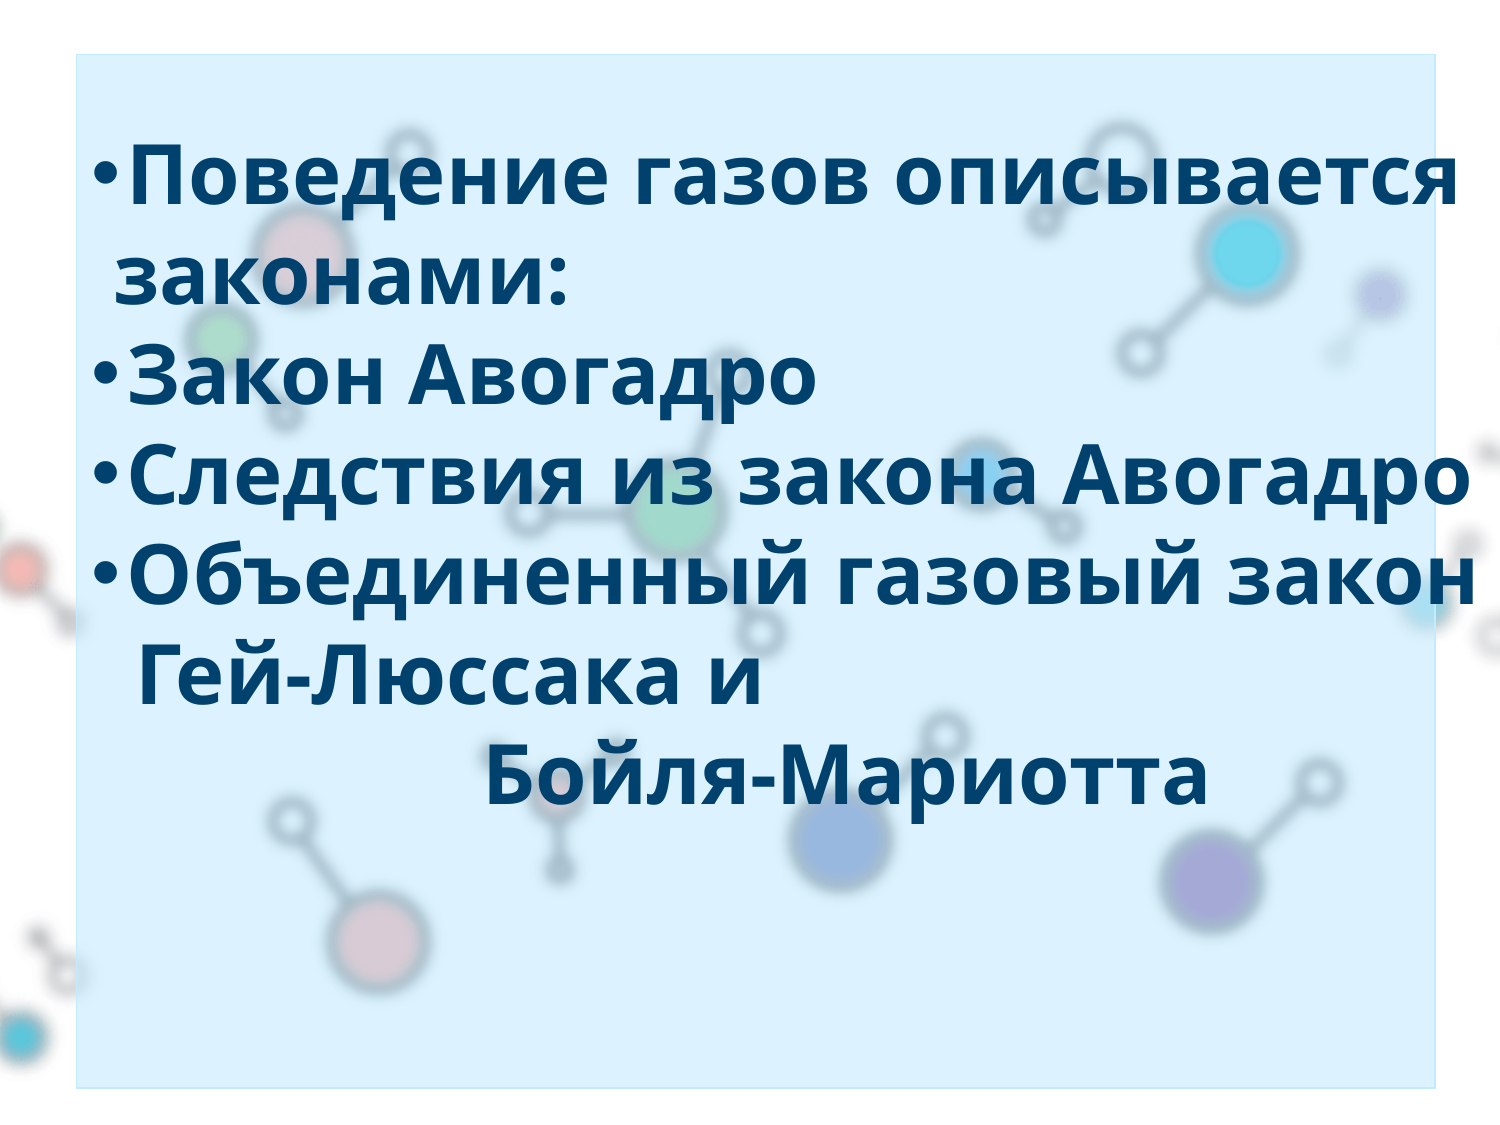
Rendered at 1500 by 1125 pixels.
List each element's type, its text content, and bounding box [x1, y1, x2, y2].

picture [0, 0, 1500, 1125]
text_box Поведение газов описывается законами: Закон Авогадро Следствия из закона Авогадро Объединенный газовый закон Гей-Люссака и Бойля-Мариотта [76, 54, 1436, 1089]
